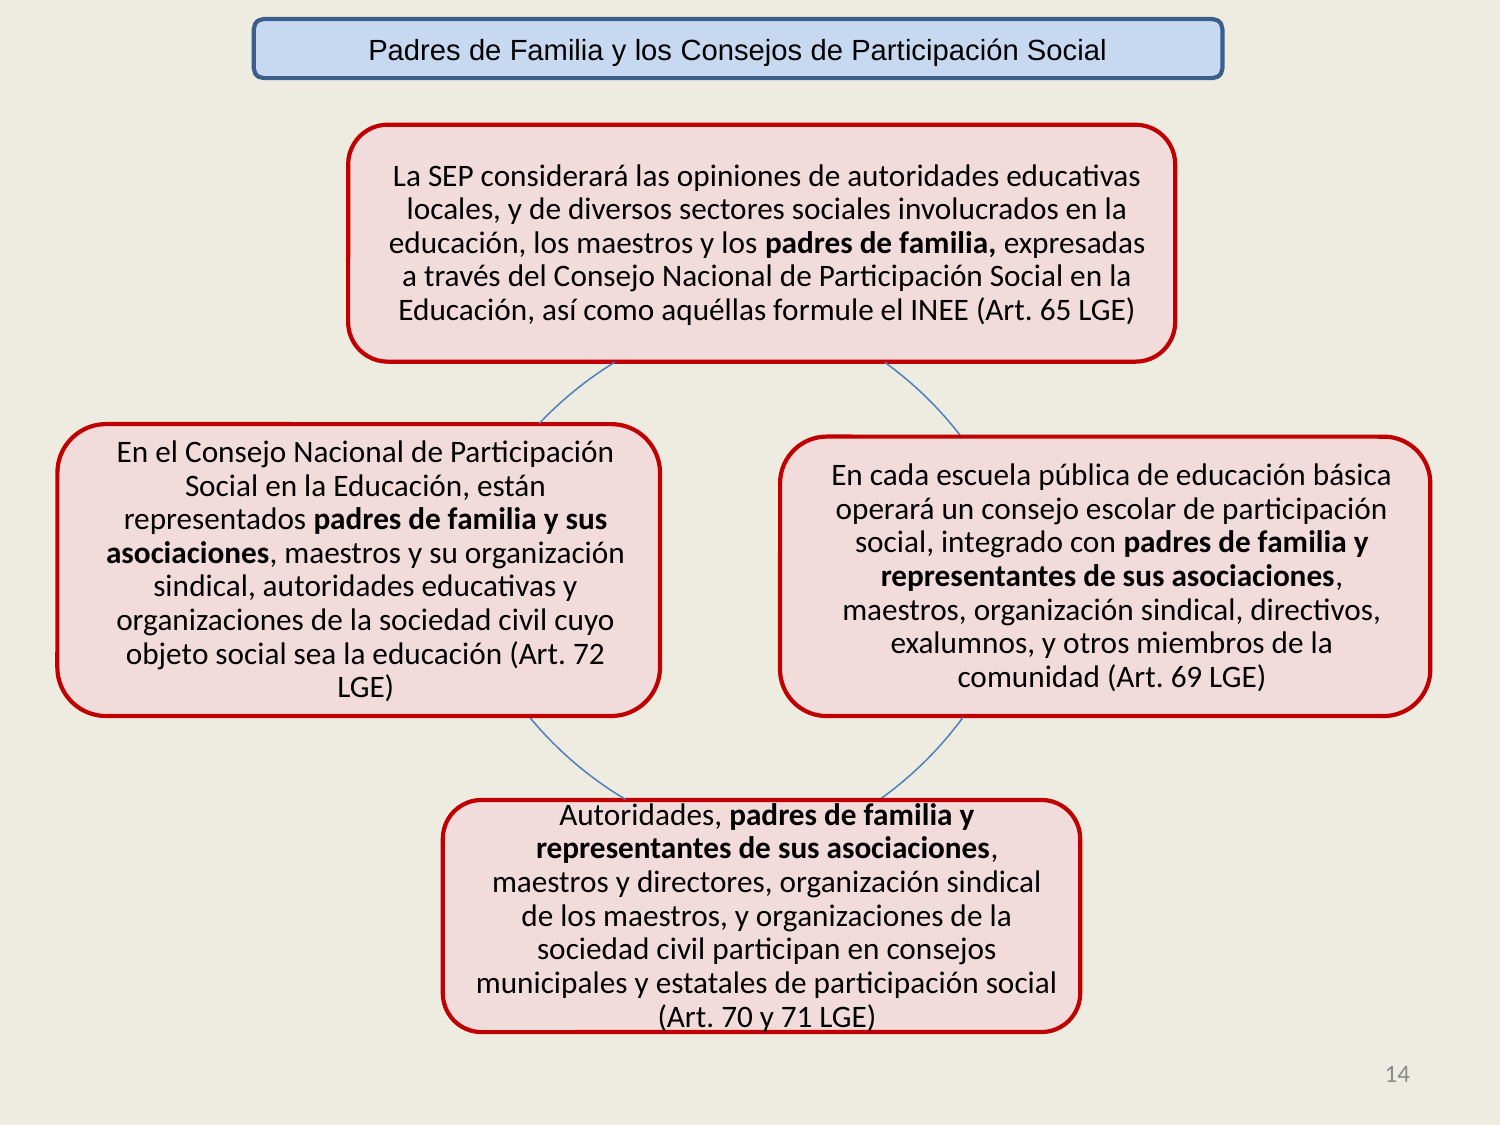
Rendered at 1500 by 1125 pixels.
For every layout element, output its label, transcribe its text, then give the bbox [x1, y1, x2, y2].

slide_number 14 [1074, 1065, 1425, 1103]
text_box Padres de Familia y los Consejos de Participación Social [251, 16, 1225, 81]
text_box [29, 101, 1471, 1059]
